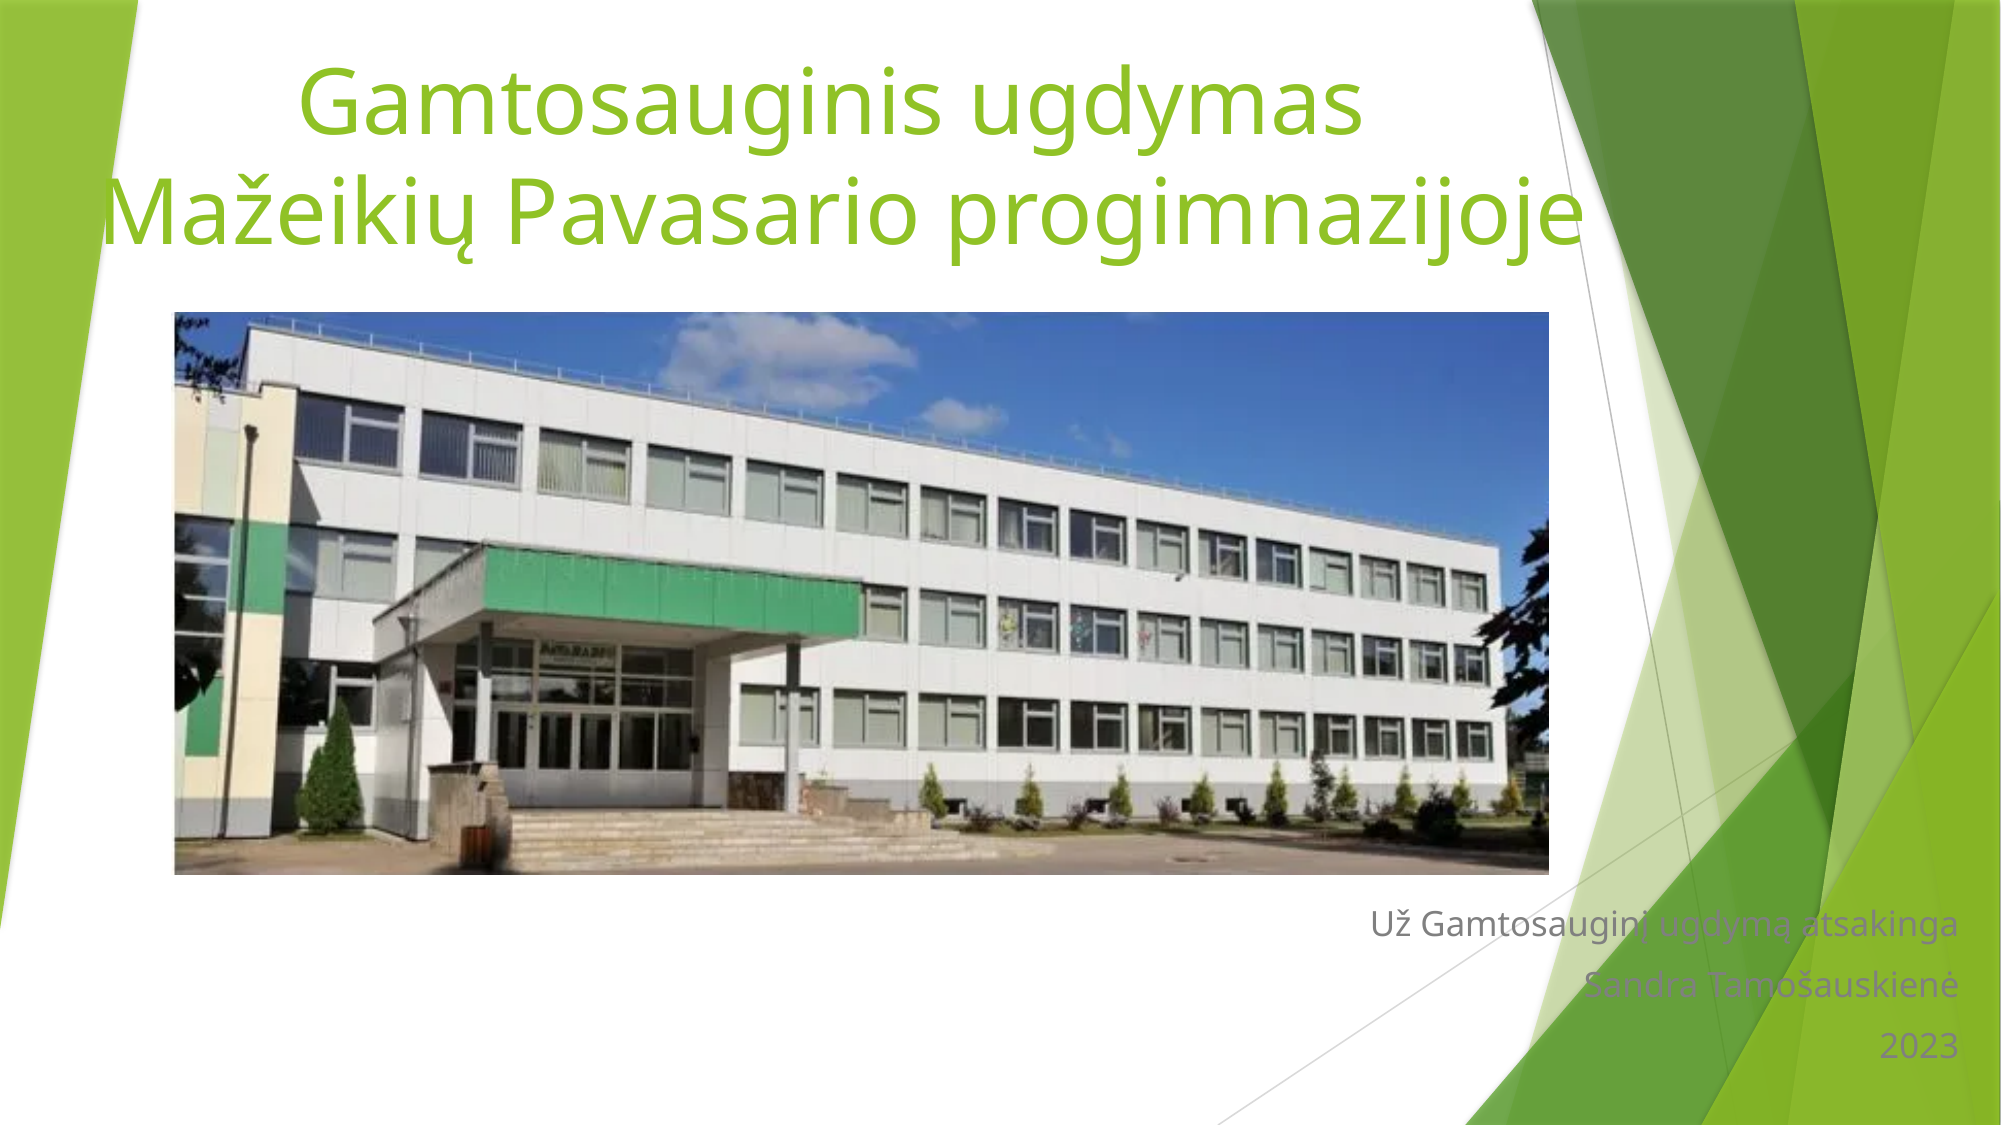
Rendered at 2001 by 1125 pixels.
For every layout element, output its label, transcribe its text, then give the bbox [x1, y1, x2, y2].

picture [170, 311, 1550, 876]
subtitle Už Gamtosauginį ugdymą atsakinga Sandra Tamošauskienė 2023 [1189, 894, 1975, 1075]
title Gamtosauginis ugdymas Mažeikių Pavasario progimnazijoje [0, 0, 1688, 271]
